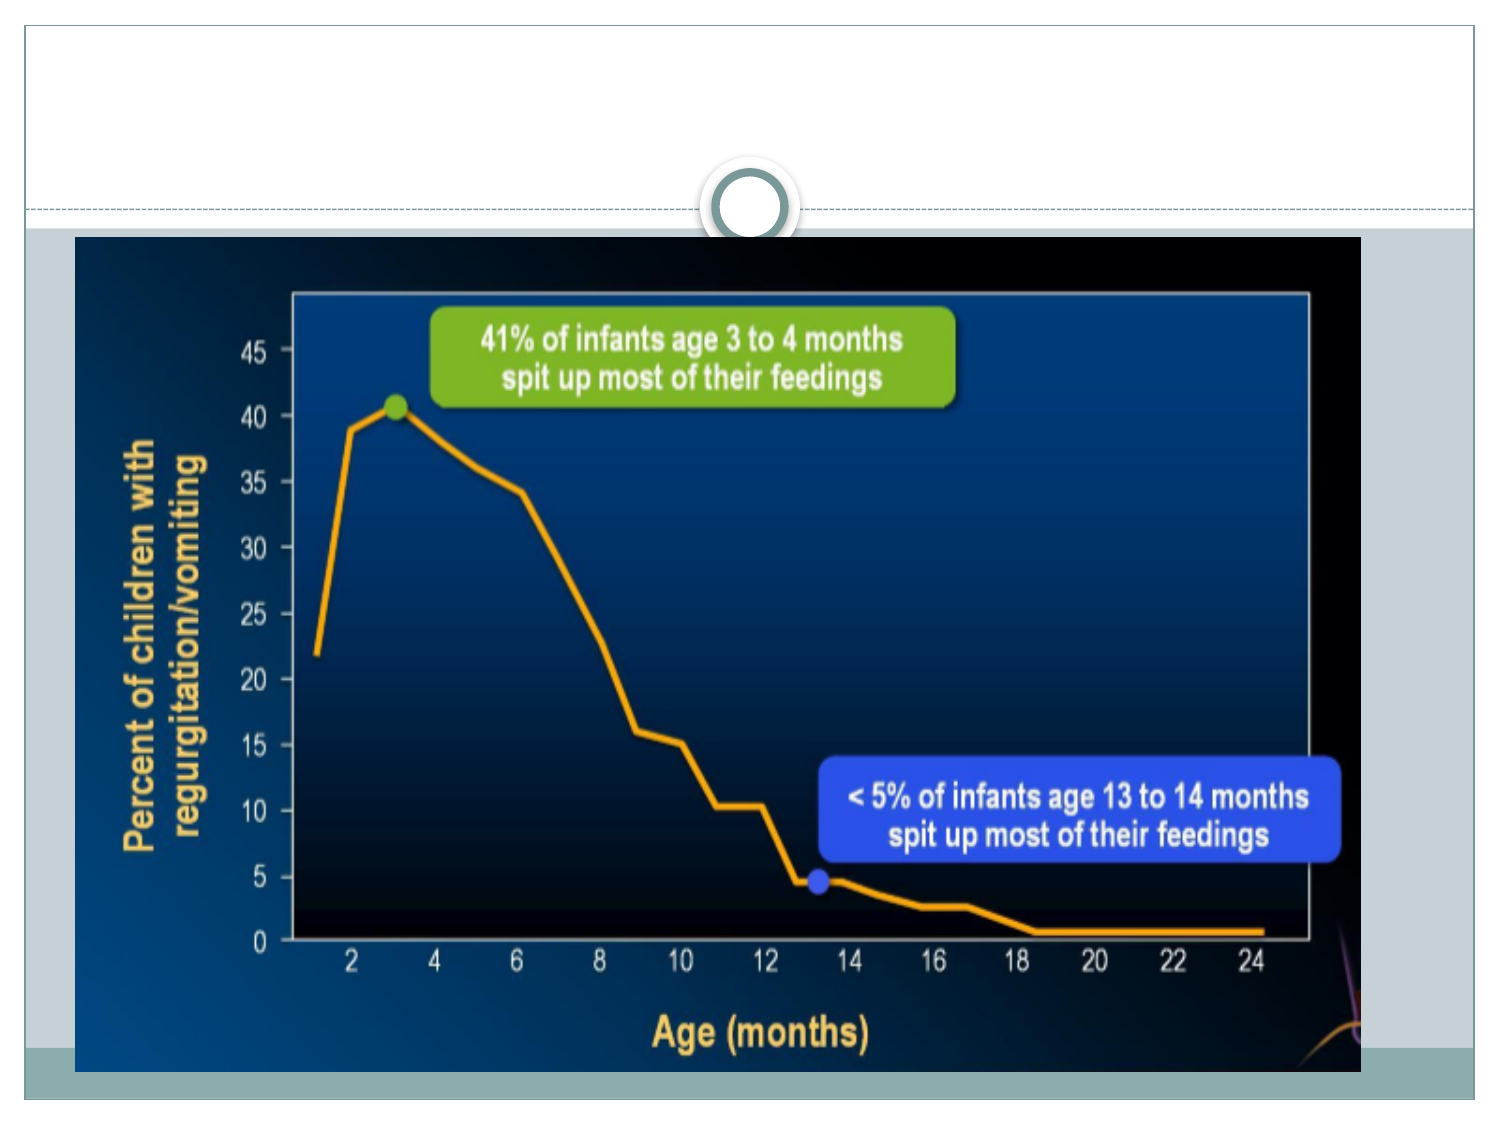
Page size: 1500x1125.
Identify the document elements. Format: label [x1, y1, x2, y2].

picture [74, 237, 1362, 1073]
